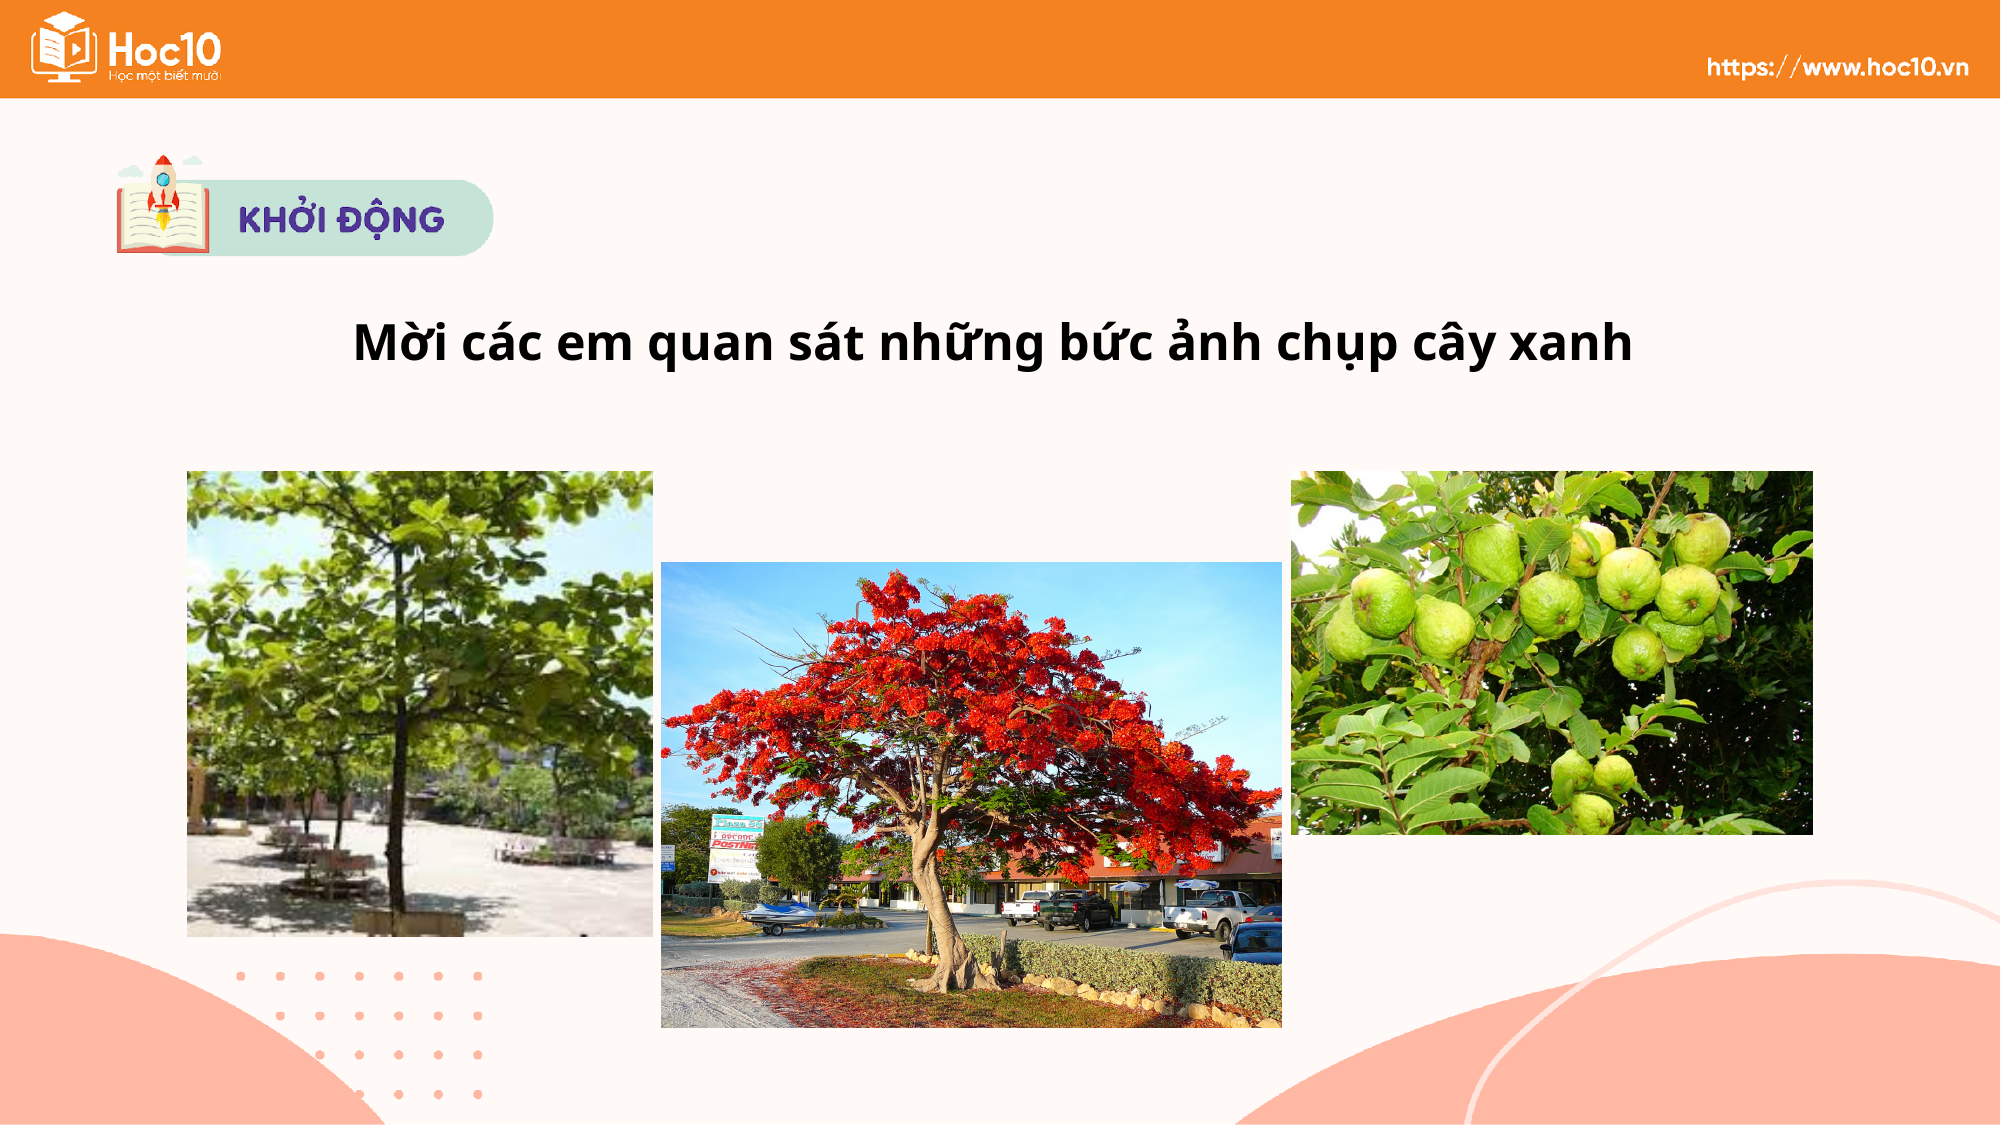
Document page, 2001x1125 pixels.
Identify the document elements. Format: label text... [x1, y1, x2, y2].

picture [0, 0, 2001, 1125]
text_box Mời các em quan sát những bức ảnh chụp cây xanh [253, 303, 1747, 379]
